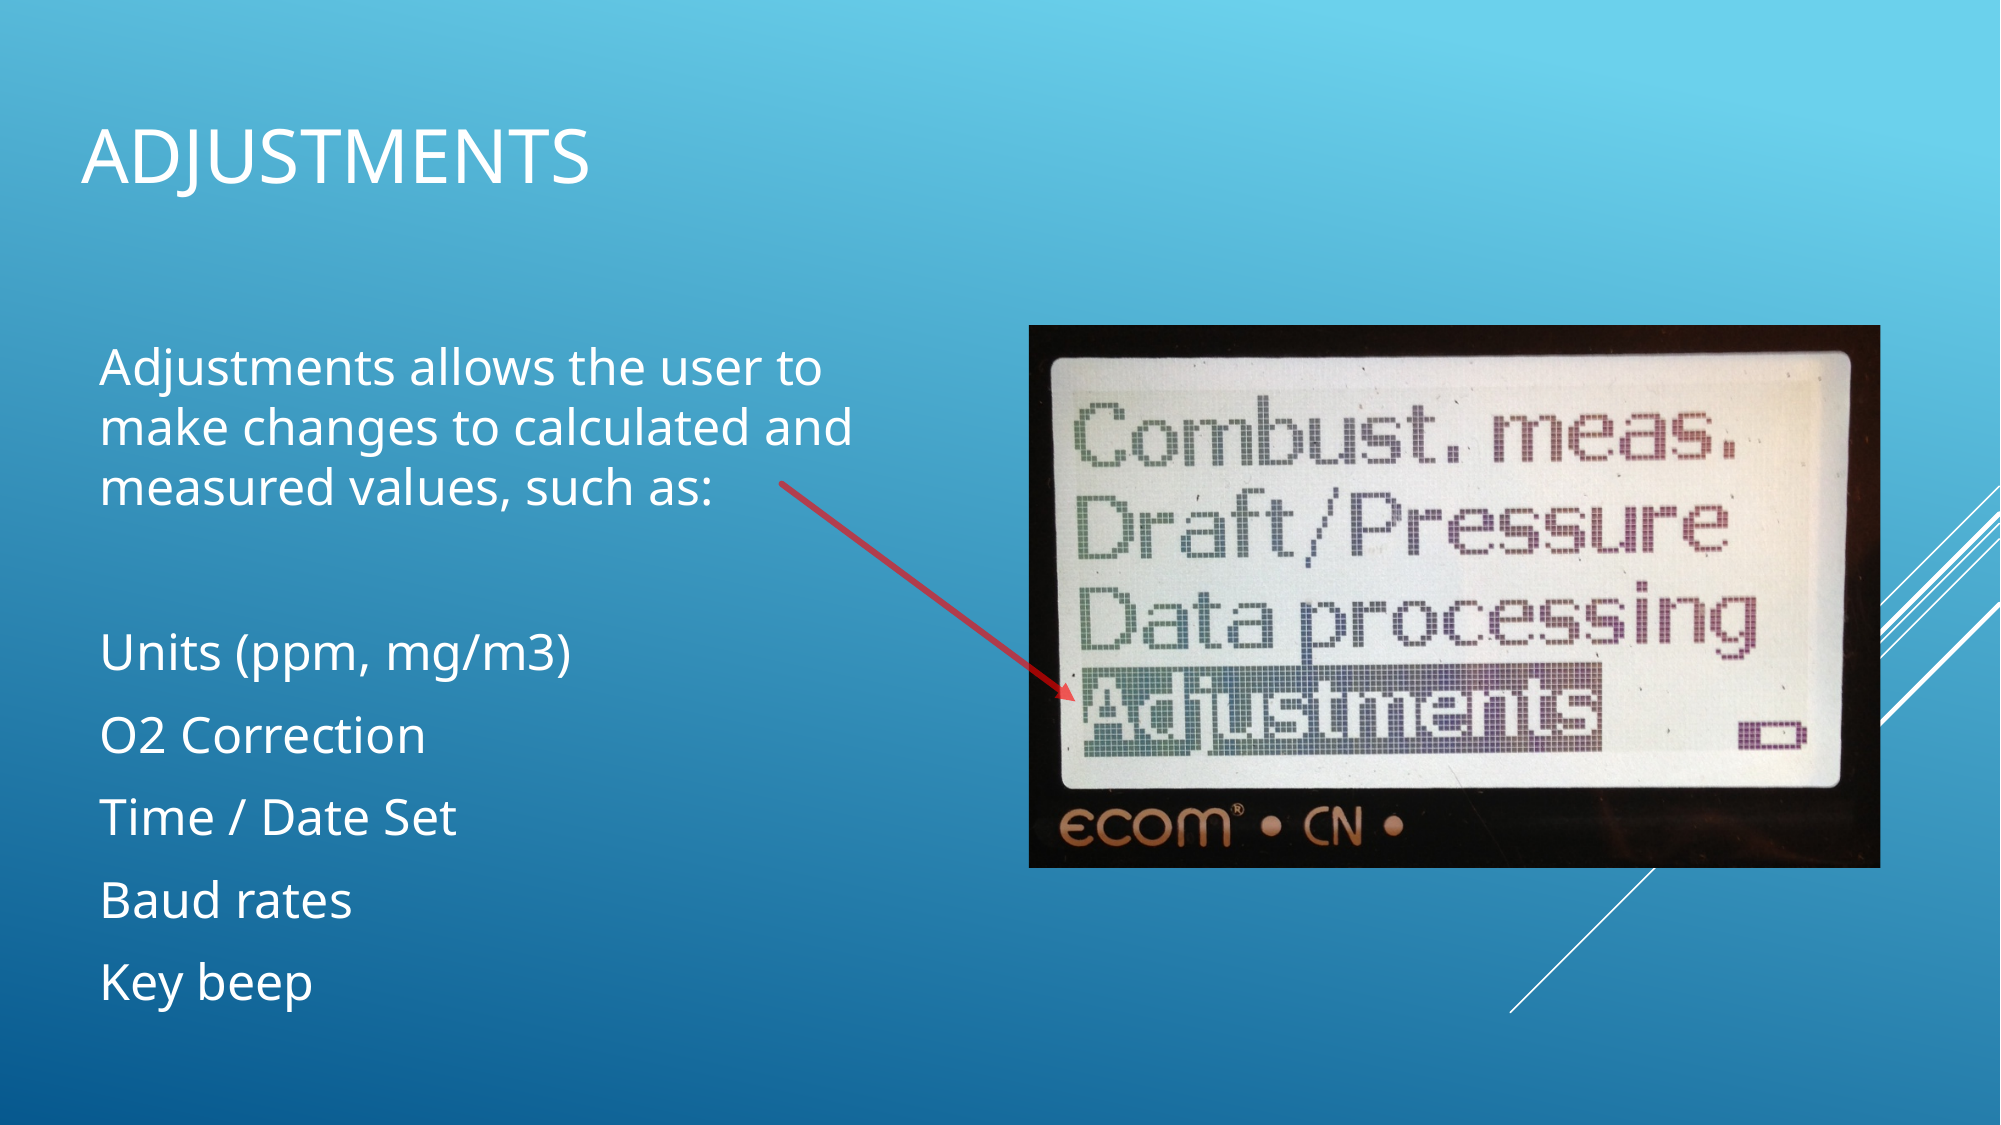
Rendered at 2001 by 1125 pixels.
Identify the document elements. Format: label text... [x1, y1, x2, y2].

title Adjustments [65, 52, 734, 255]
list Adjustments allows the user to make changes to calculated and measured values, such as: Units (ppm, mg/m3) O2 Correction Time / Date Set Baud rates Key beep [38, 294, 981, 1053]
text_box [781, 483, 1076, 702]
picture [1028, 170, 1881, 1023]
